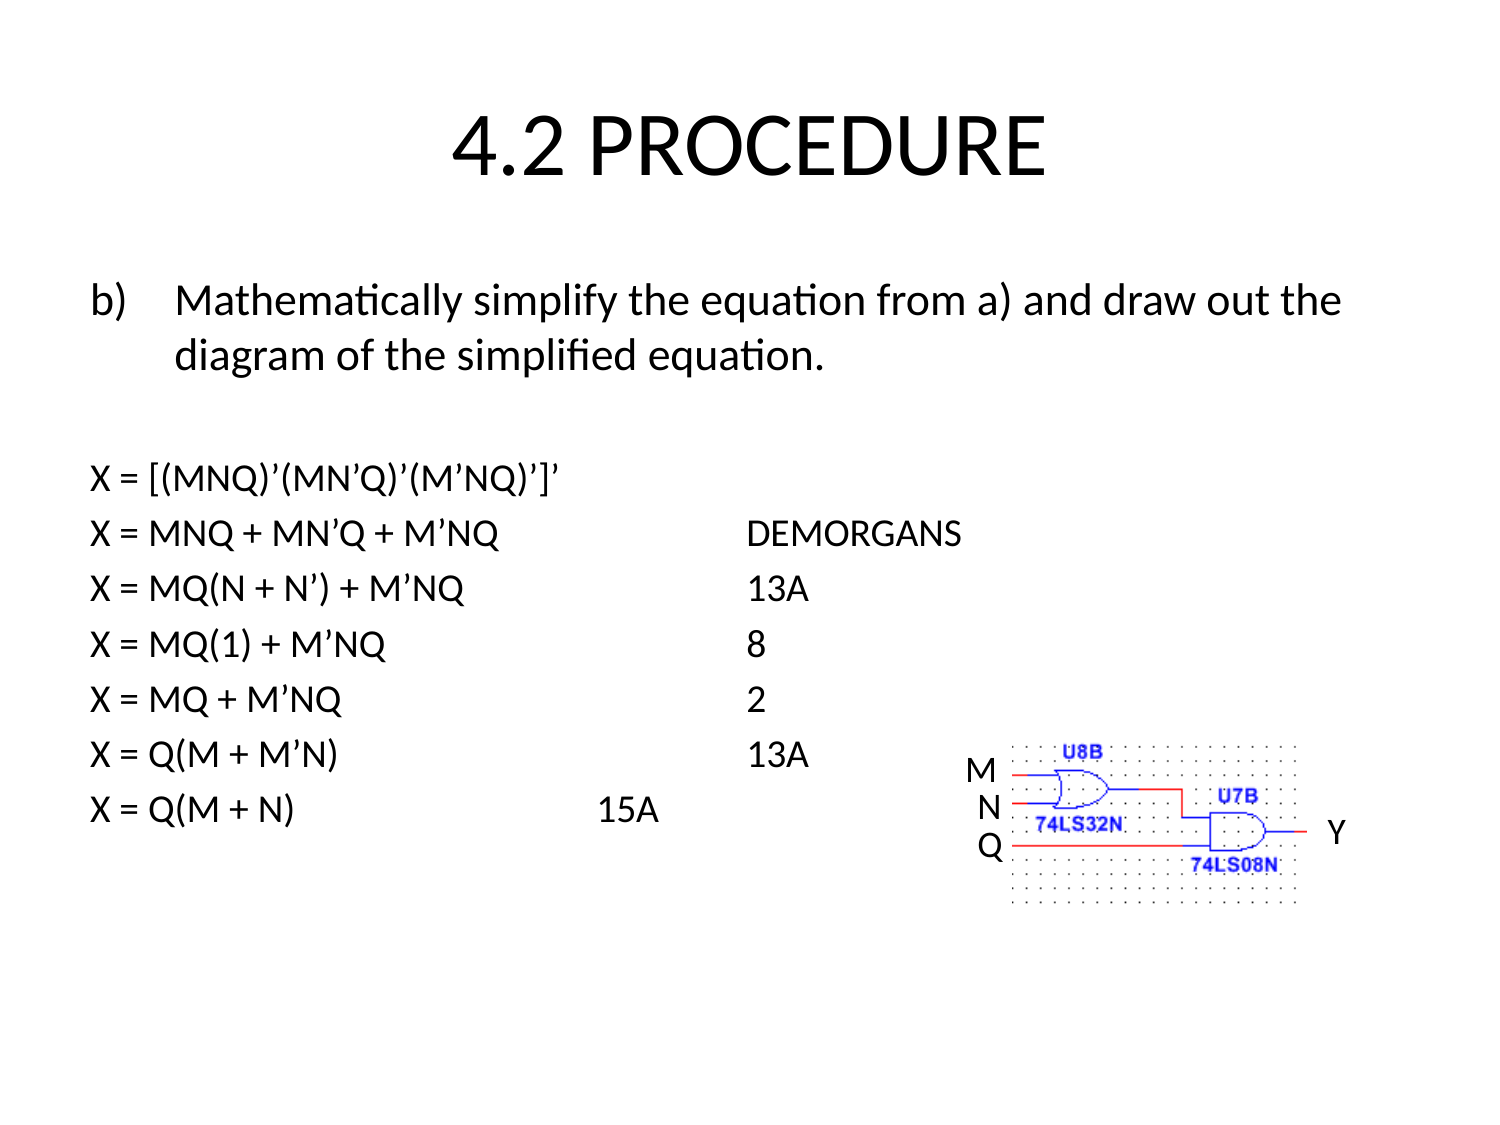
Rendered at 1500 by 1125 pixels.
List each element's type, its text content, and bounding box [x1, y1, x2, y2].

picture [1012, 737, 1307, 916]
text_box M [950, 737, 1010, 798]
text_box Y [1312, 799, 1361, 860]
text_box N [962, 774, 1007, 812]
text_box Q [962, 812, 1007, 873]
title 4.2 PROCEDURE [75, 45, 1425, 233]
list Mathematically simplify the equation from a) and draw out the diagram of the simplified equation. X = [(MNQ)’(MN’Q)’(M’NQ)’]’ X = MNQ + MN’Q + M’NQ DEMORGANS X = MQ(N + N’) + M’NQ 13A X = MQ(1) + M’NQ 8 X = MQ + M’NQ 2 X = Q(M + M’N) 13A X = Q(M + N) 15A [75, 262, 1425, 1005]
